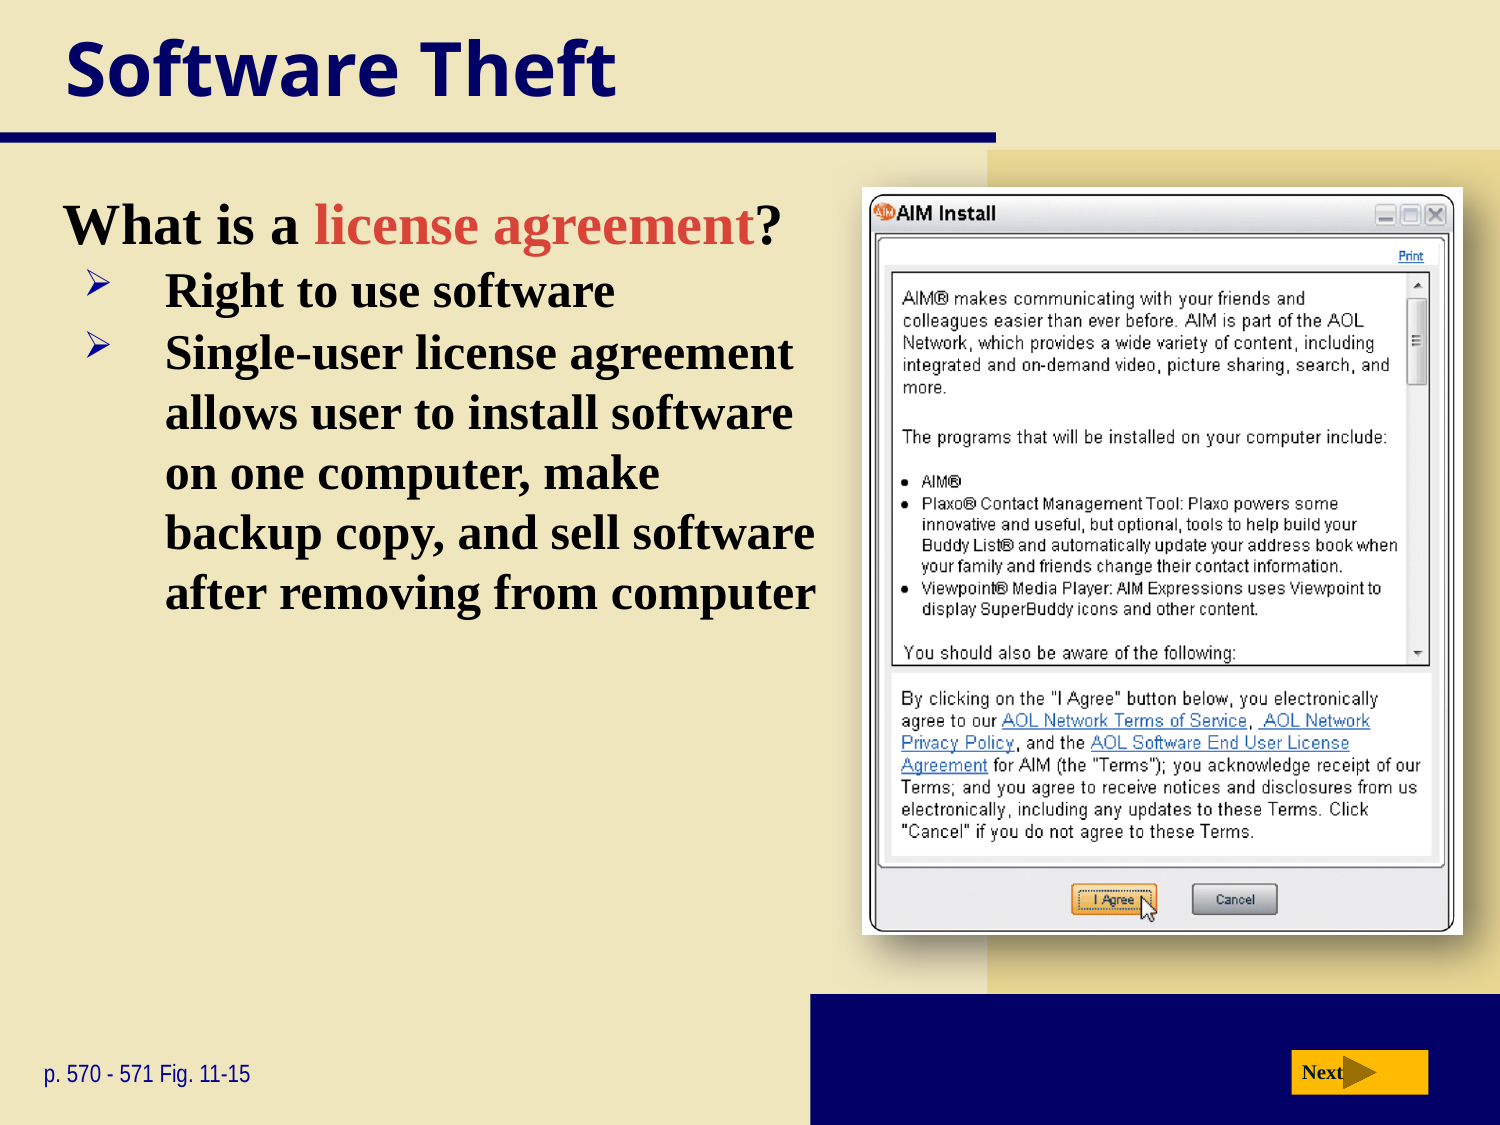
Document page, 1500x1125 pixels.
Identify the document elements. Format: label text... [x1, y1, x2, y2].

title Software Theft [49, 0, 1459, 133]
picture [862, 187, 1463, 935]
text_box p. 570 - 571 Fig. 11-15 [29, 1050, 284, 1095]
text_box Right to use software Single-user license agreement allows user to install software on one computer, make backup copy, and sell software after removing from computer [50, 249, 838, 513]
list What is a license agreement? [47, 178, 871, 276]
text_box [1286, 1049, 1429, 1095]
